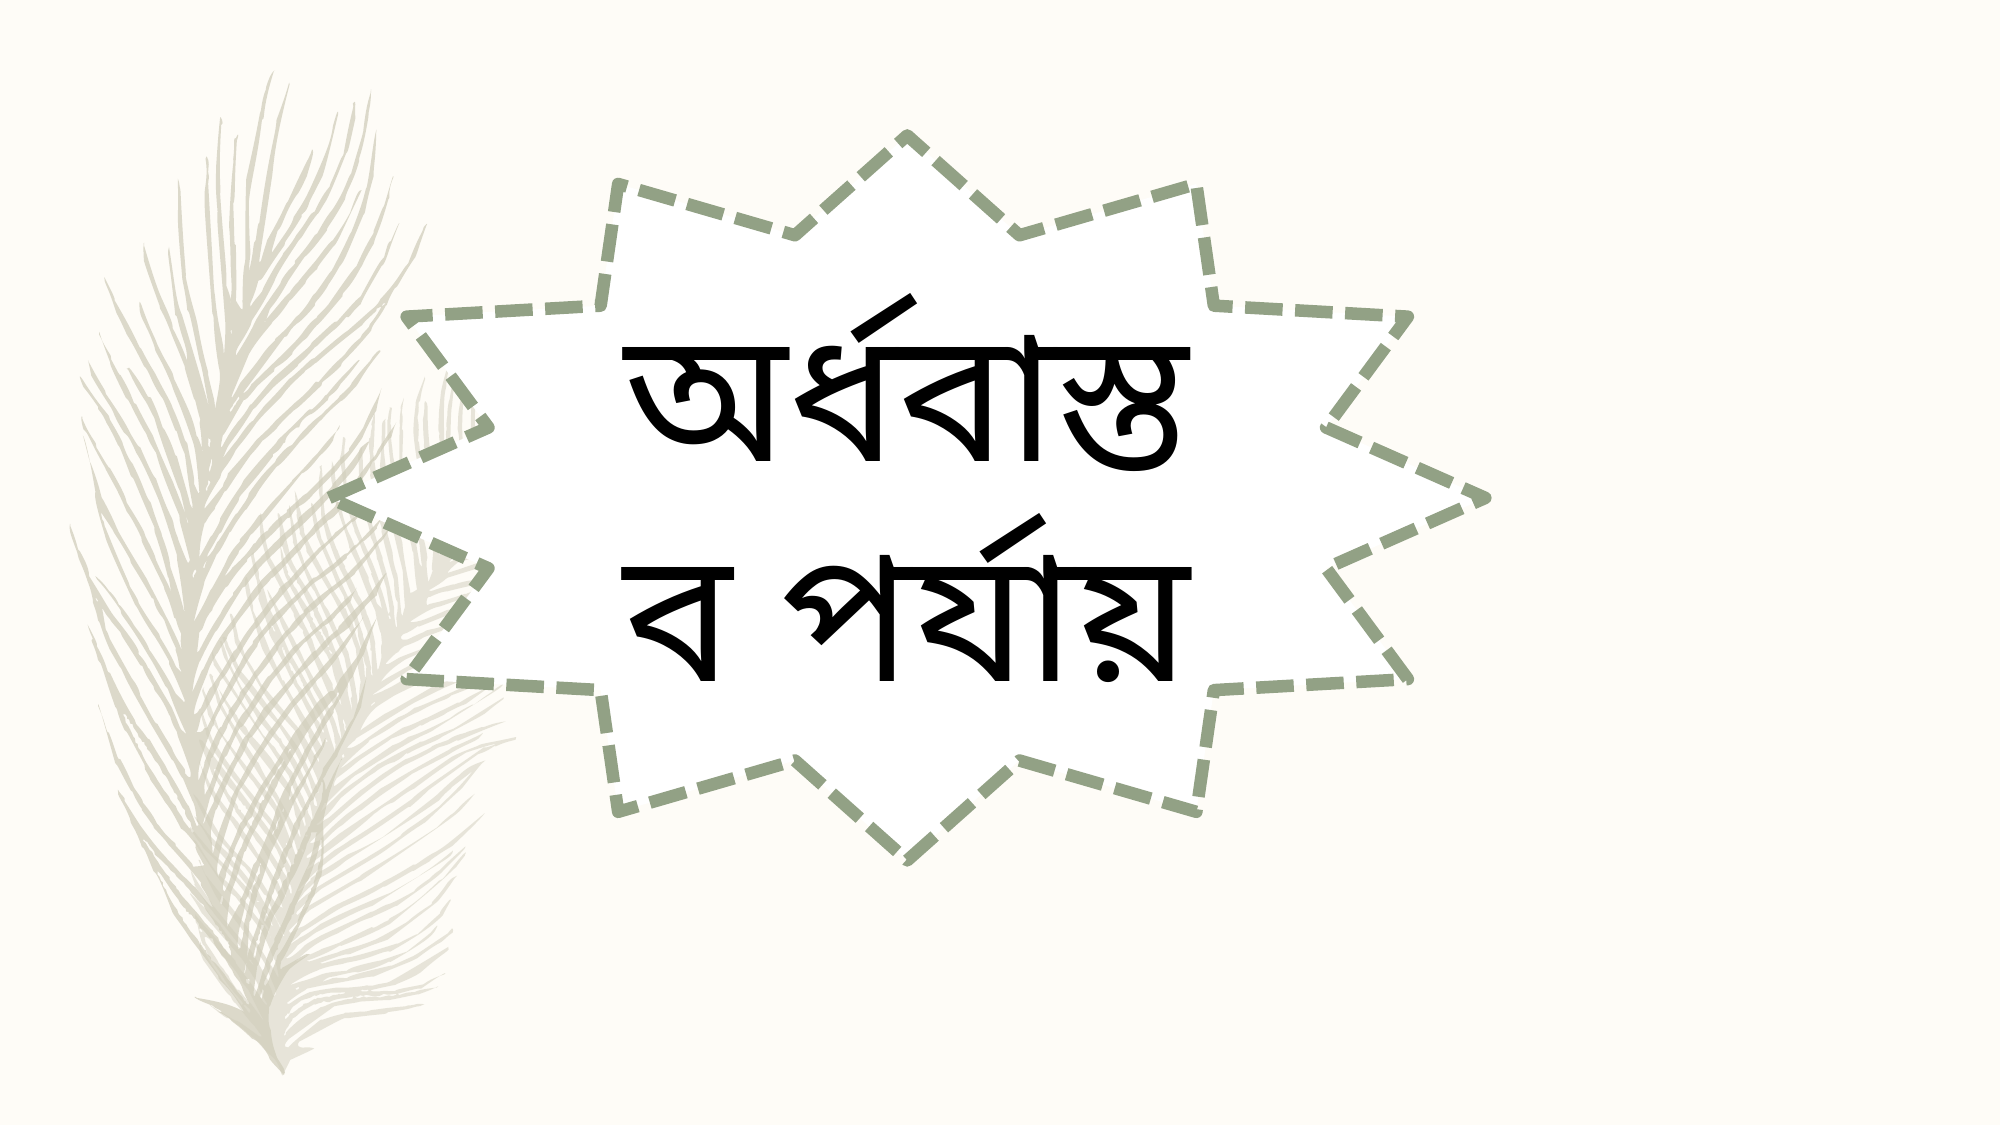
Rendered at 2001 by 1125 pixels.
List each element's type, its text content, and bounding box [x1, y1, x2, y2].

text_box অর্ধবাস্তব পর্যায় [328, 134, 1487, 862]
